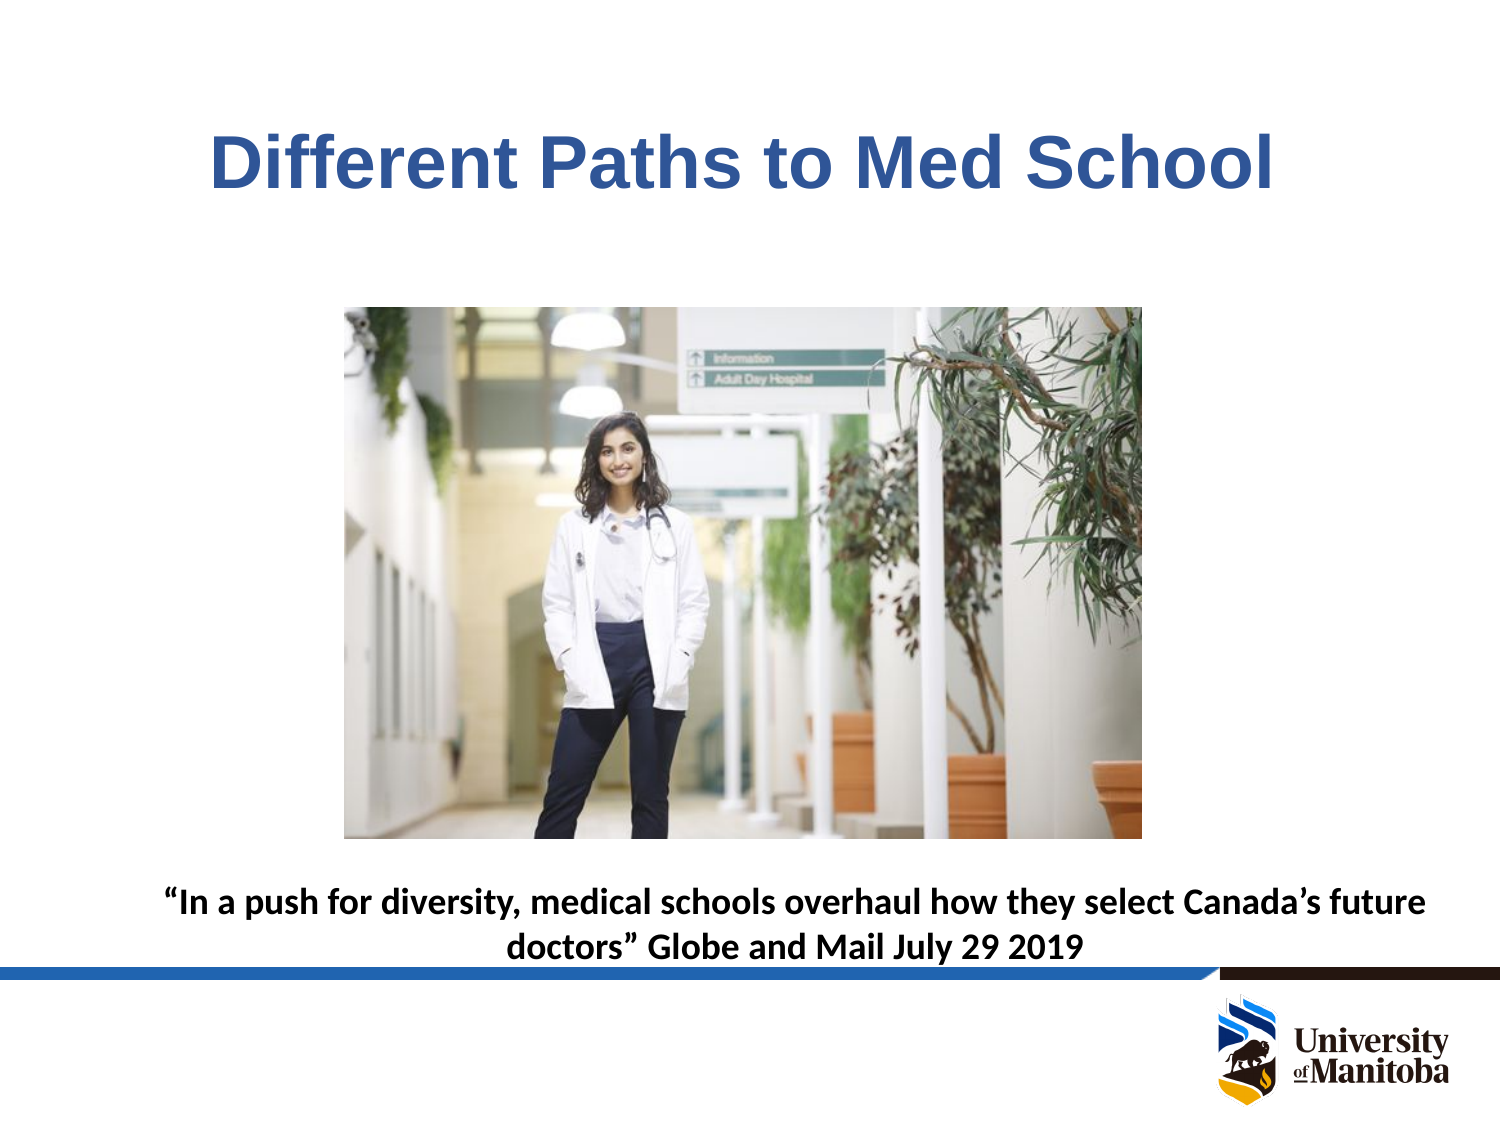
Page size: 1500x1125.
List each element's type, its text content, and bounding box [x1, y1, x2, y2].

title Different Paths to Med School [195, 116, 1397, 234]
picture [344, 307, 1142, 839]
text_box “In a push for diversity, medical schools overhaul how they select Canada’s future doctors” Globe and Mail July 29 2019 [120, 869, 1471, 1019]
